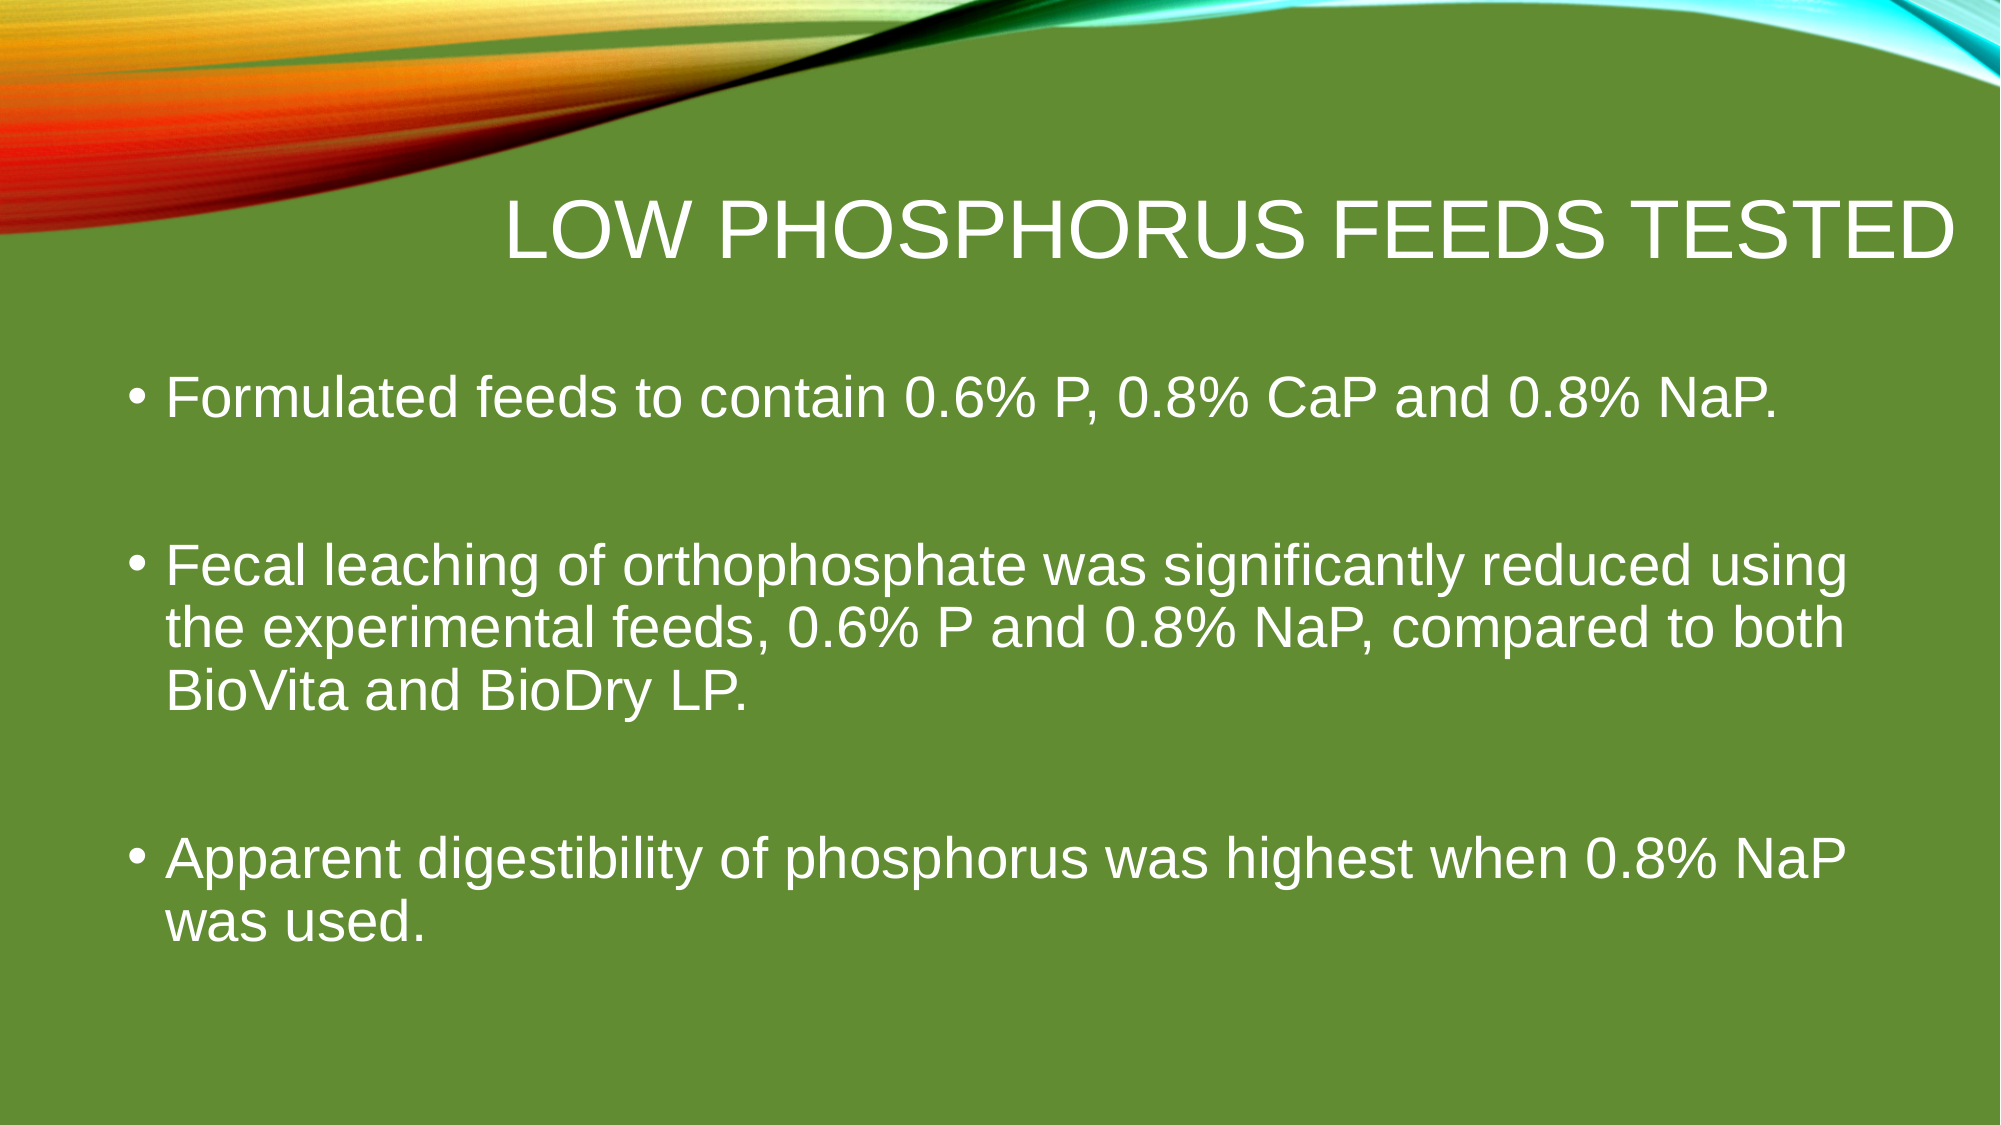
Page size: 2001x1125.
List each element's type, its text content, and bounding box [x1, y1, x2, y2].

picture [0, 0, 2000, 237]
list Formulated feeds to contain 0.6% P, 0.8% CaP and 0.8% NaP. Fecal leaching of orthophosphate was significantly reduced using the experimental feeds, 0.6% P and 0.8% NaP, compared to both BioVita and BioDry LP. Apparent digestibility of phosphorus was highest when 0.8% NaP was used. [112, 360, 1888, 1021]
title Low phosphorus feeds tested [474, 125, 1974, 338]
